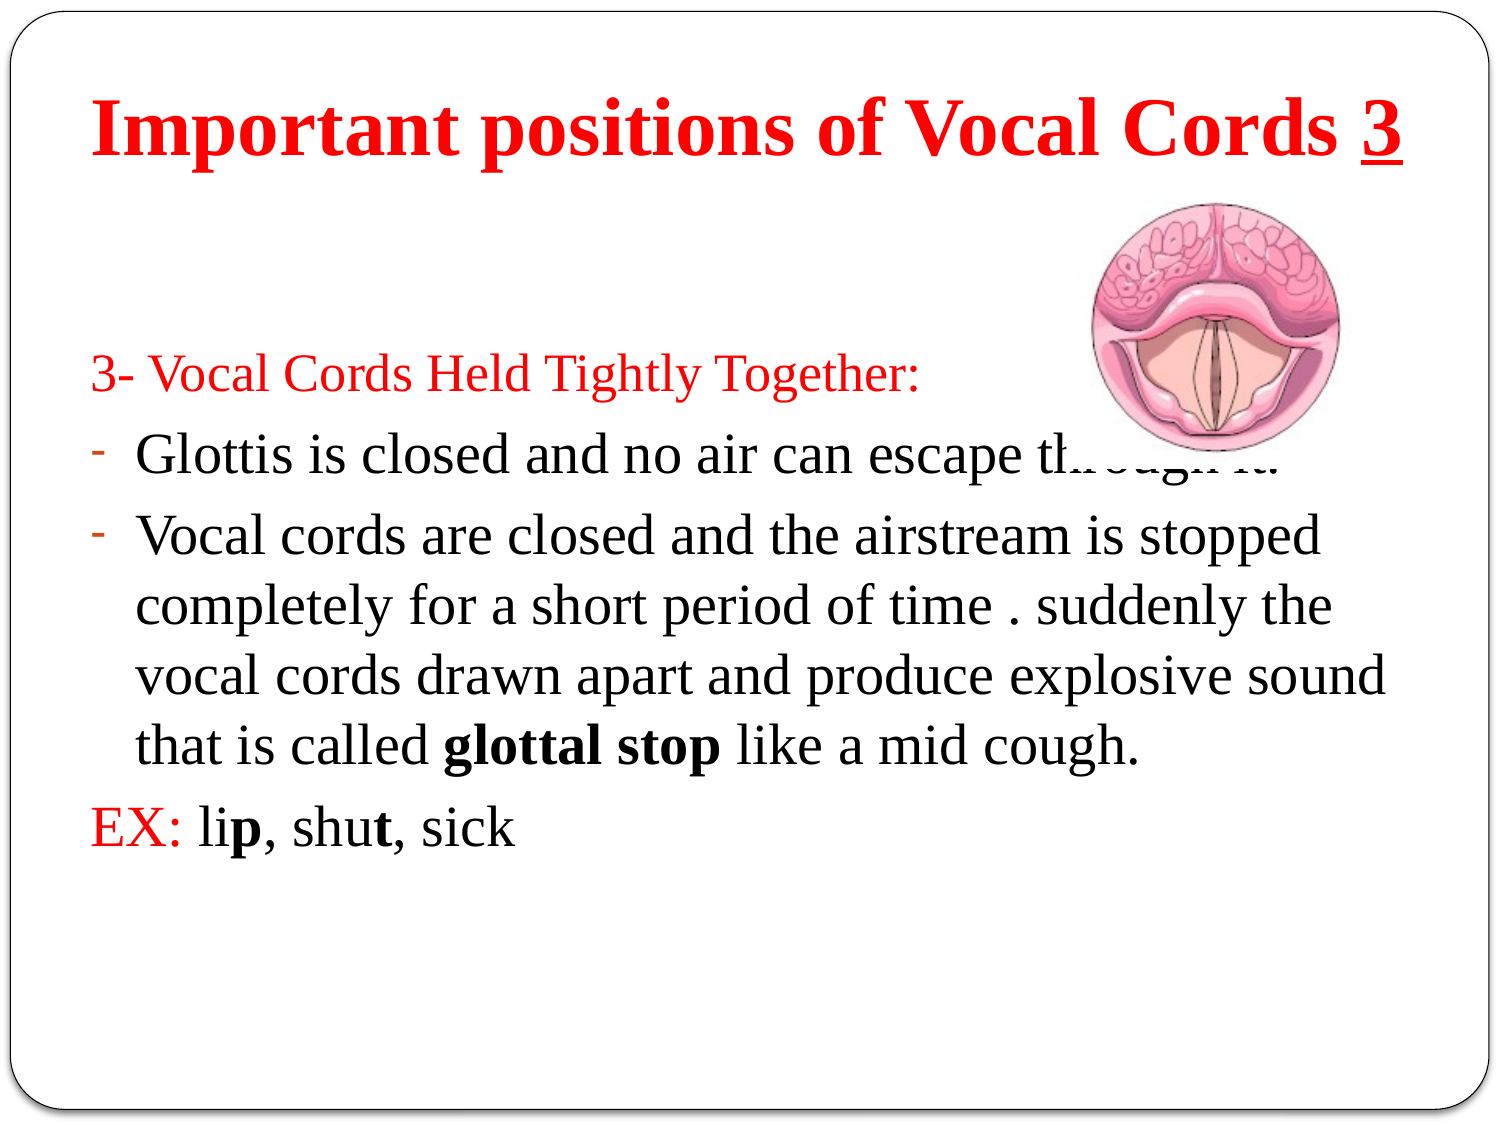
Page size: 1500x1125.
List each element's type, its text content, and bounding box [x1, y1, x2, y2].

list 3- Vocal Cords Held Tightly Together: Glottis is closed and no air can escape through it. Vocal cords are closed and the airstream is stopped completely for a short period of time . suddenly the vocal cords drawn apart and produce explosive sound that is called glottal stop like a mid cough. EX: lip, shut, sick [74, 175, 1426, 1091]
picture [1066, 175, 1372, 469]
title 3 Important positions of Vocal Cords [74, 44, 1426, 175]
